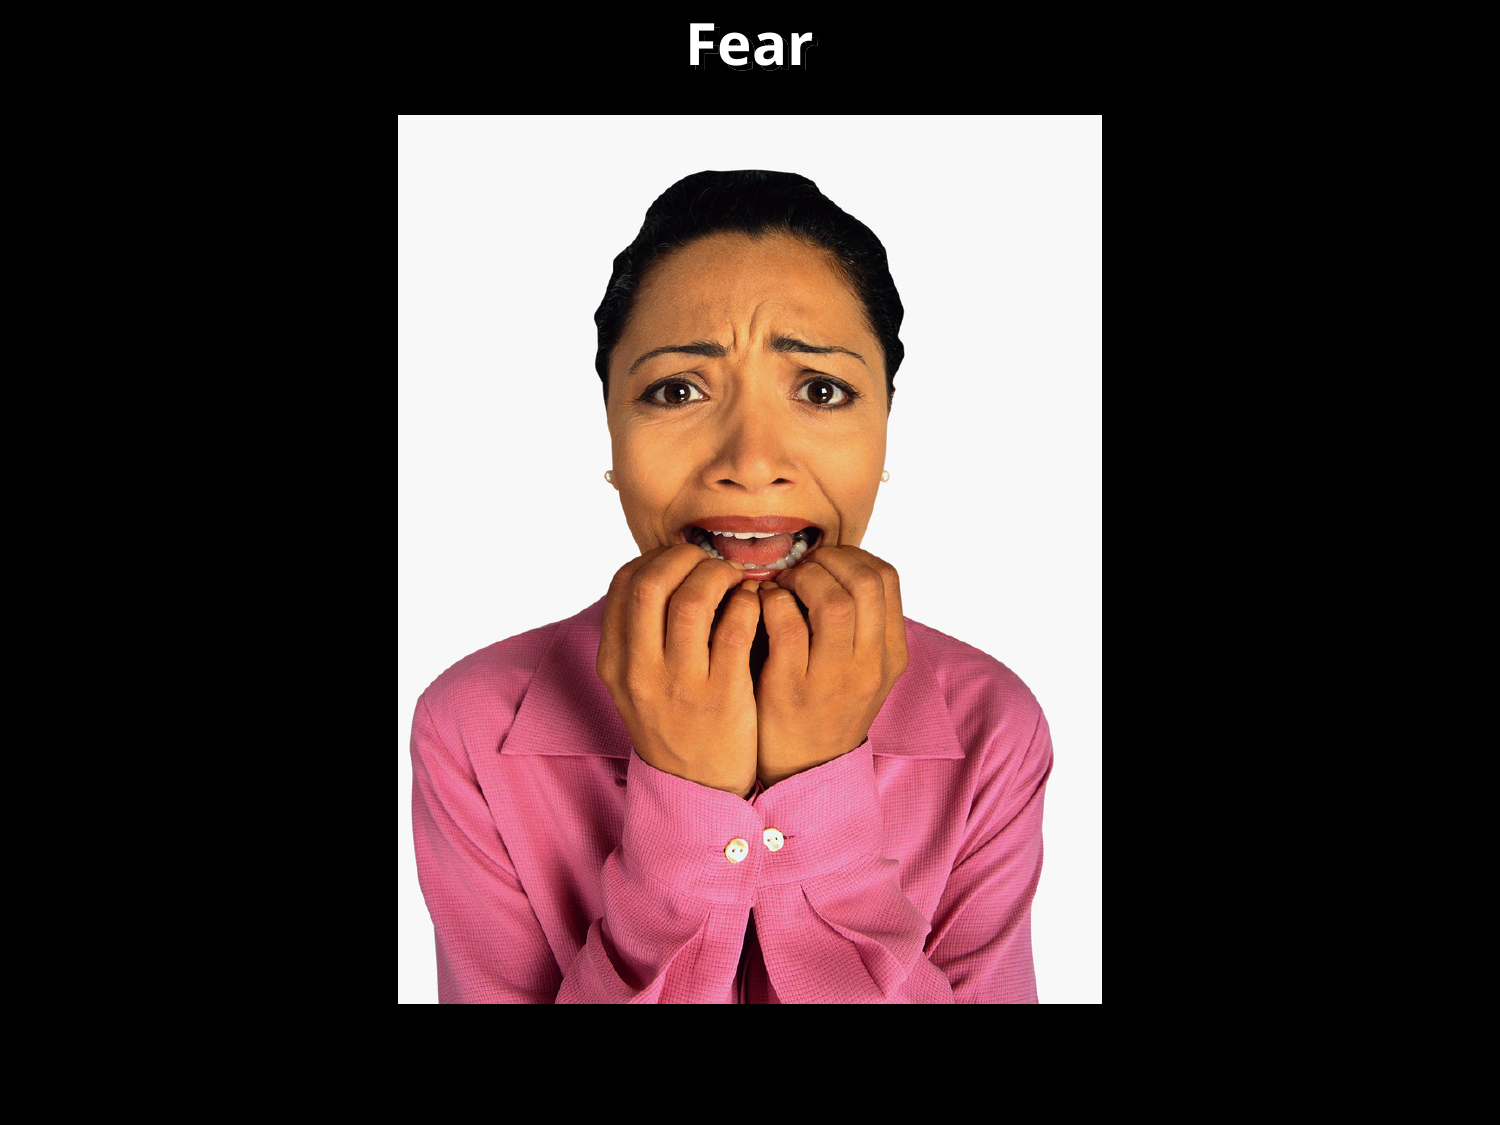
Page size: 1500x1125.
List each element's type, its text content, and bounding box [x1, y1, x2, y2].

text_box Fear [0, 0, 1500, 85]
picture [397, 115, 1103, 1004]
